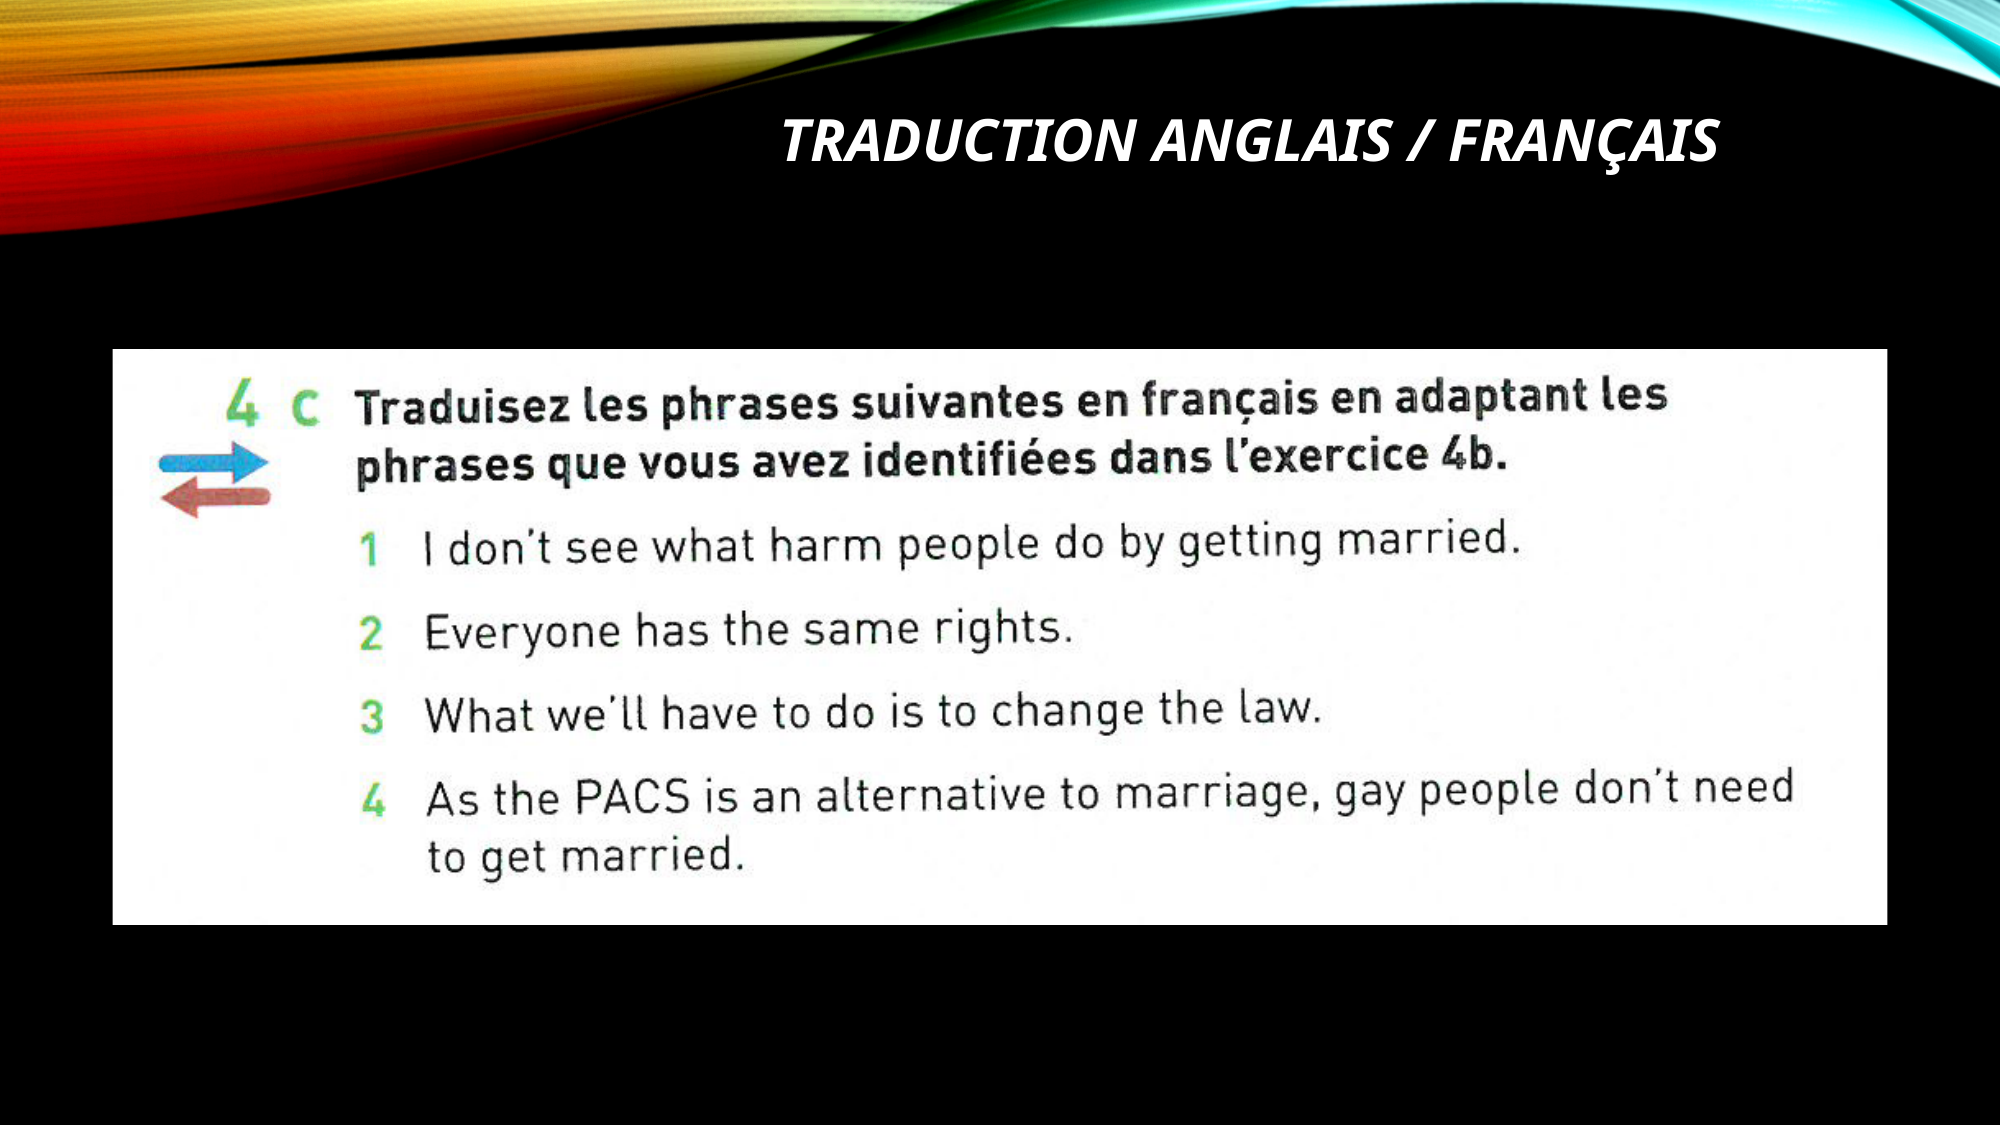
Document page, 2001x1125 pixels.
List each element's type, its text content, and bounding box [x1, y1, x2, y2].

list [112, 349, 1888, 925]
picture [0, 0, 2000, 237]
title Traduction anglais / Français [323, 84, 1737, 200]
